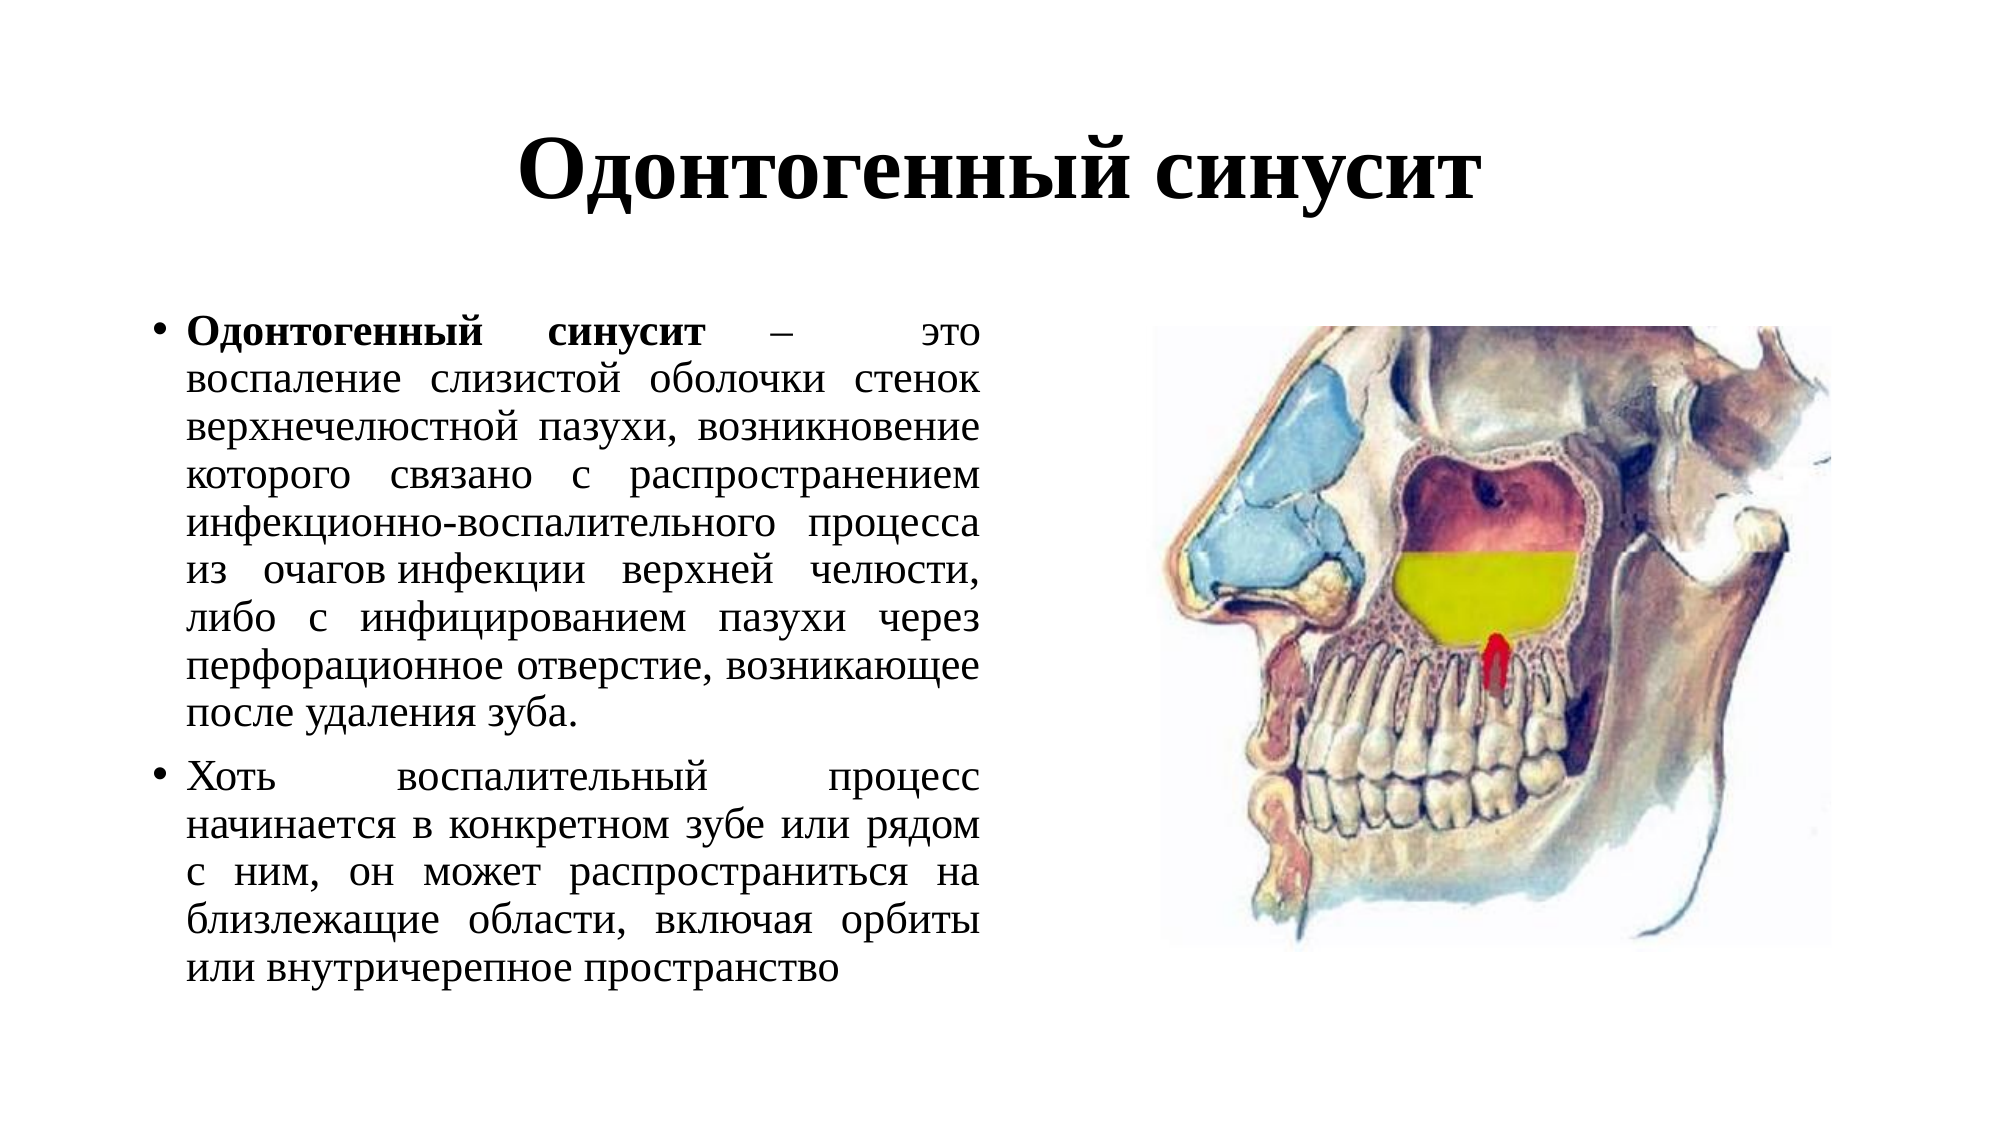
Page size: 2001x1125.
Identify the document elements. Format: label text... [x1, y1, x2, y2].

title Одонтогенный синусит [137, 59, 1863, 278]
list Одонтогенный синусит – это воспаление слизистой оболочки стенок верхнечелюстной пазухи, возникновение которого связано с распространением инфекционно-воспалительного процесса из очагов инфекции верхней челюсти, либо с инфицированием пазухи через перфорационное отверстие, возникающее после удаления зуба. Хоть воспалительный процесс начинается в конкретном зубе или рядом с ним, он может распространиться на близлежащие области, включая орбиты или внутричерепное пространство [137, 299, 997, 1014]
picture [1146, 326, 1832, 952]
